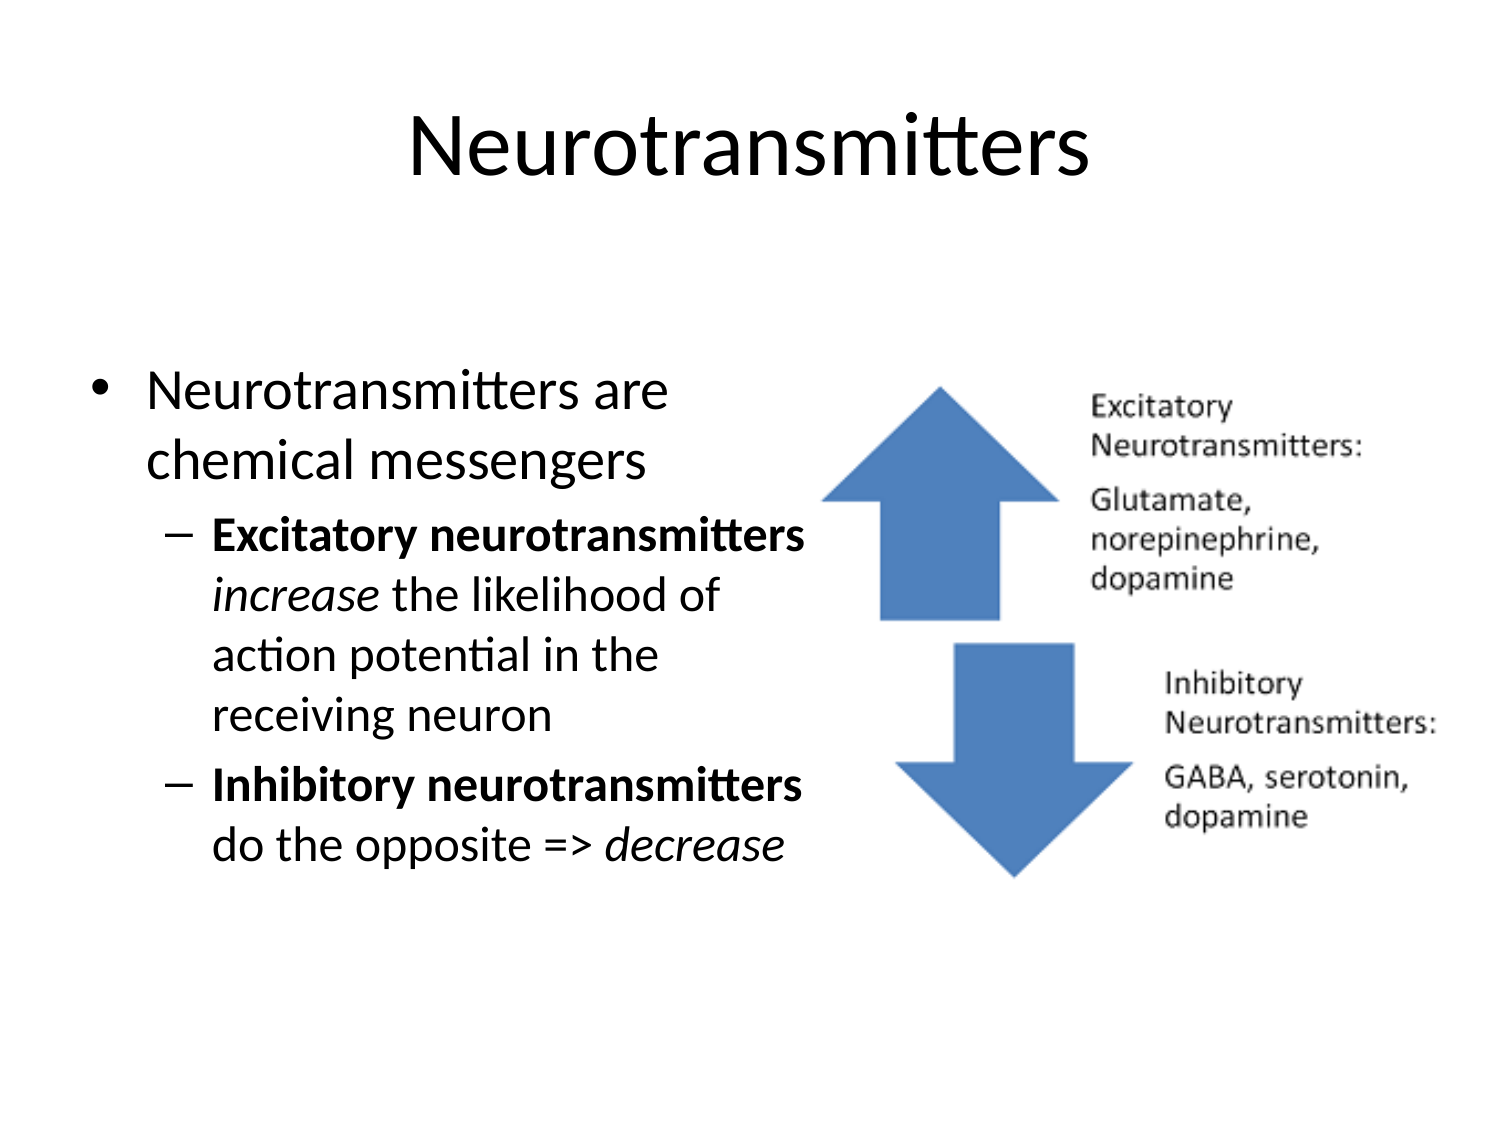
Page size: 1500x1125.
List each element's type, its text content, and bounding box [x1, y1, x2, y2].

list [810, 381, 1474, 886]
list Neurotransmitters are chemical messengers Excitatory neurotransmitters increase the likelihood of action potential in the receiving neuron Inhibitory neurotransmitters do the opposite => decrease [75, 262, 827, 1005]
title Neurotransmitters [75, 45, 1425, 233]
